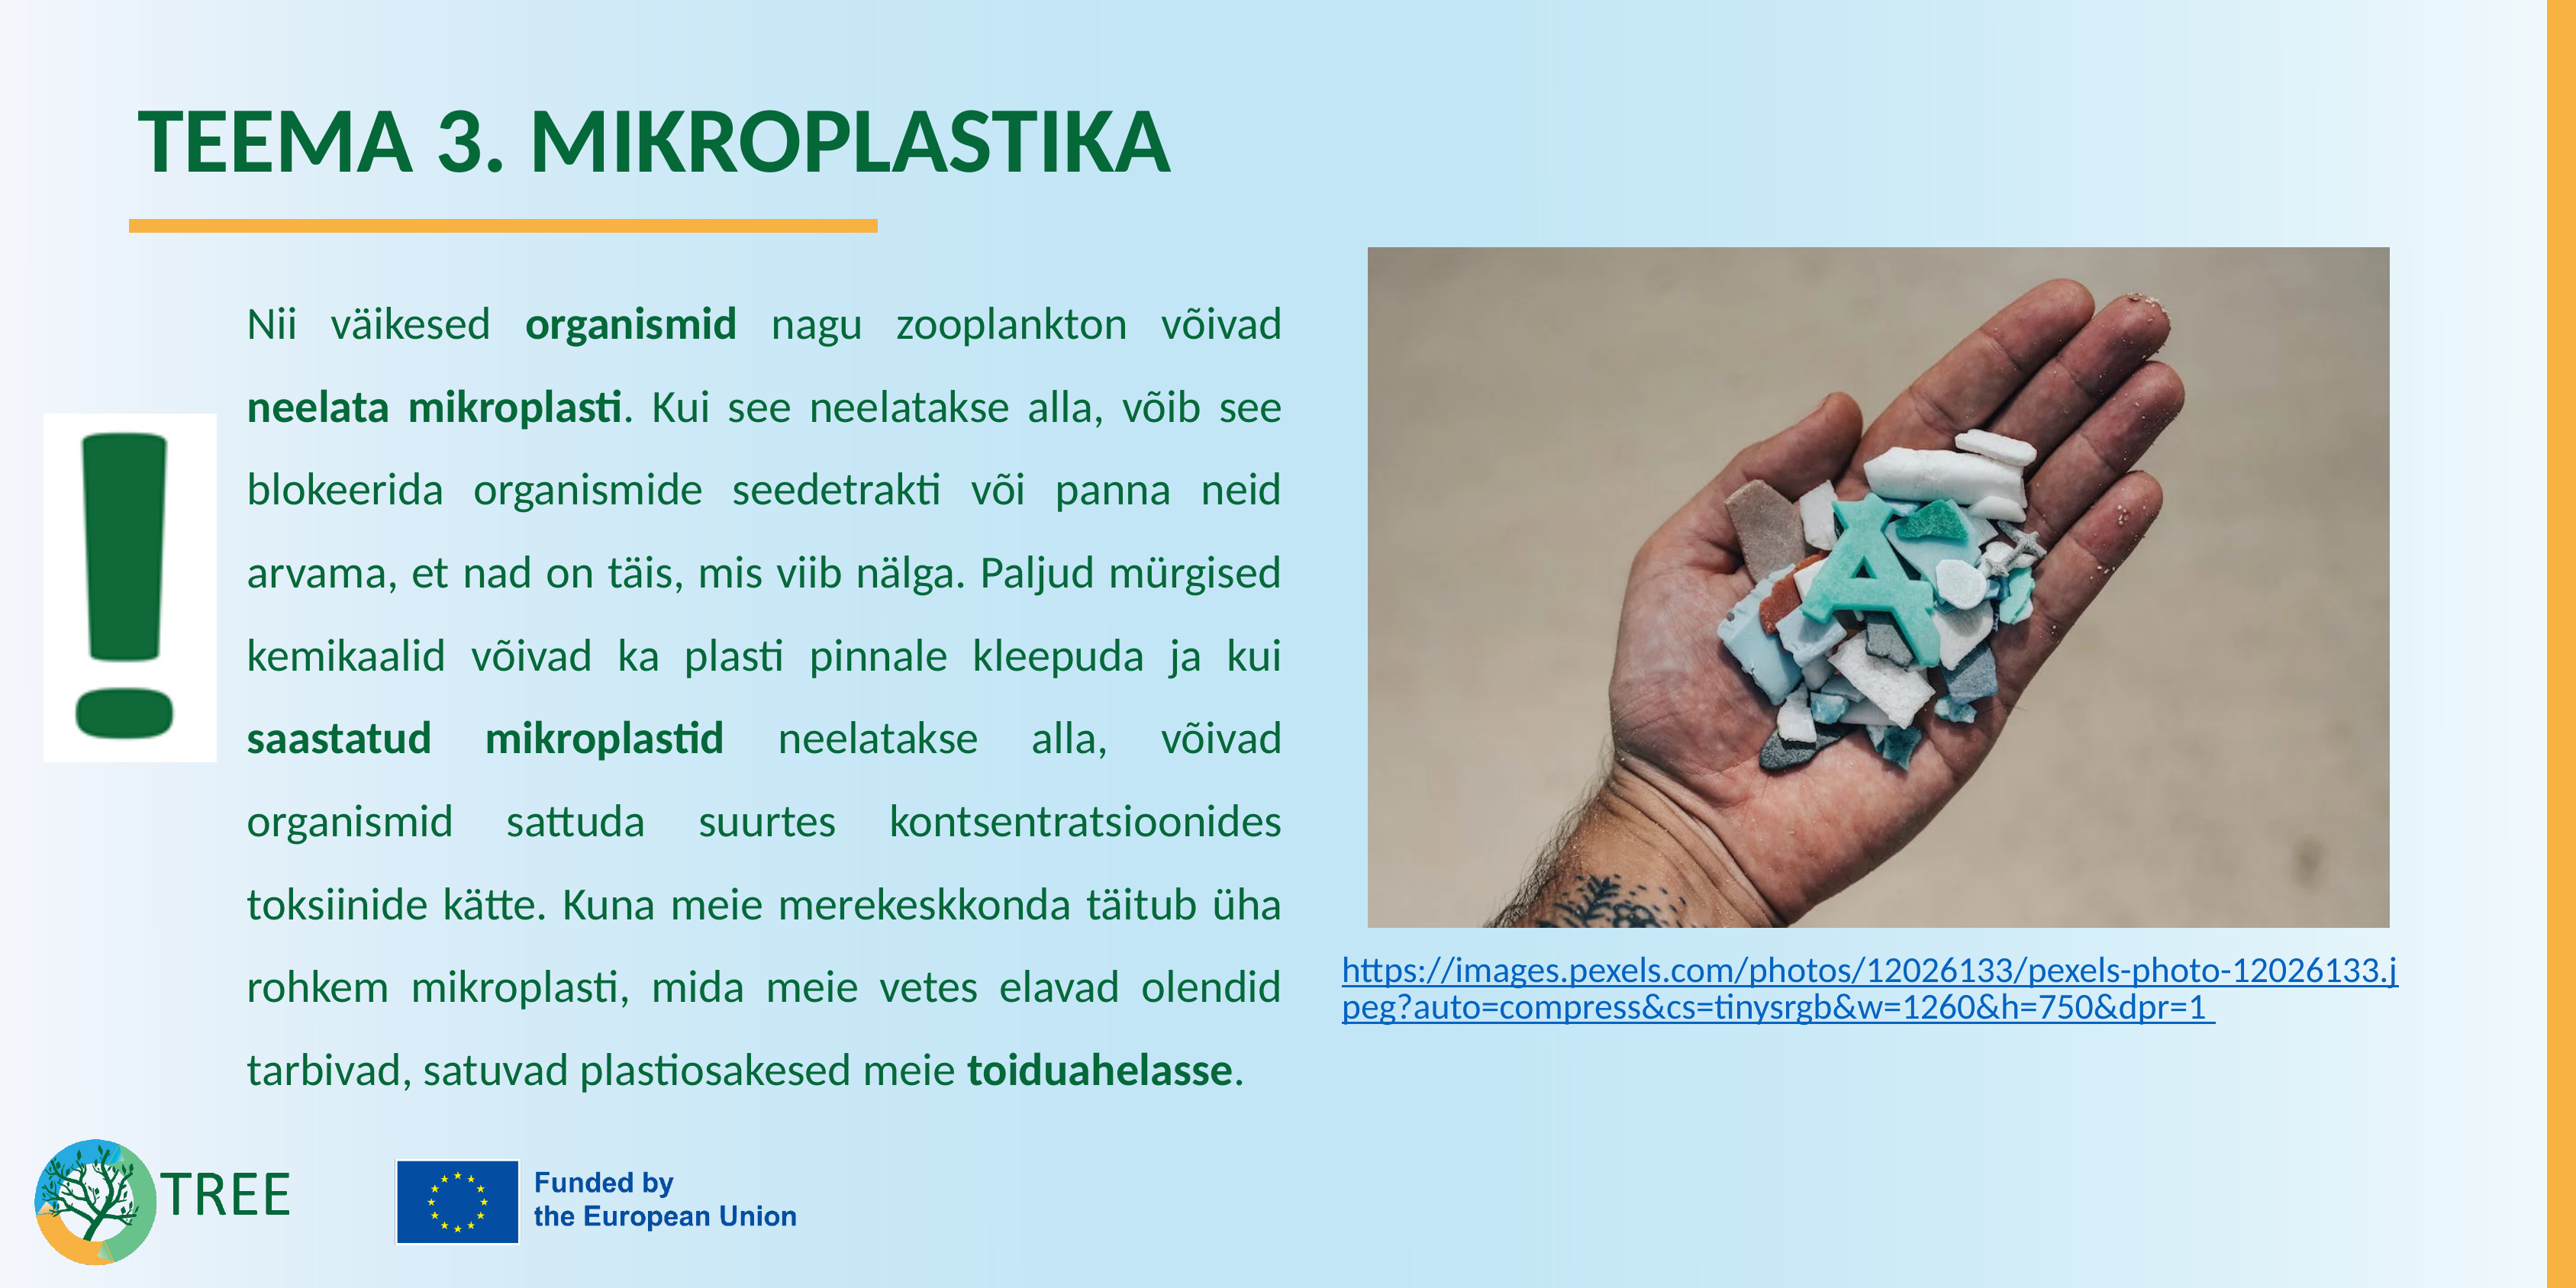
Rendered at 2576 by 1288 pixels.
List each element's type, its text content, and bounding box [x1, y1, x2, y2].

text_box [0, 0, 2547, 1288]
text_box https://images.pexels.com/photos/12026133/pexels-photo-12026133.jpeg?auto=compress&cs=tinysrgb&w=1260&h=750&dpr=1 [1323, 927, 2435, 1009]
picture [1367, 247, 2391, 928]
text_box [129, 220, 878, 232]
picture [44, 413, 217, 762]
text_box TEEMA 3. MIKROPLASTIKA [118, 69, 2522, 201]
text_box Nii väikesed organismid nagu zooplankton võivad neelata mikroplasti. Kui see neelatakse alla, võib see blokeerida organismide seedetrakti või panna neid arvama, et nad on täis, mis viib nälga. Paljud mürgised kemikaalid võivad ka plasti pinnale kleepuda ja kui saastatud mikroplastid neelatakse alla, võivad organismid sattuda suurtes kontsentratsioonides toksiinide kätte. Kuna meie merekeskkonda täitub üha rohkem mikroplasti, mida meie vetes elavad olendid tarbivad, satuvad plastiosakesed meie toiduahelasse. [228, 256, 1303, 1104]
picture [392, 1156, 827, 1248]
text_box [2547, 0, 2576, 1288]
picture [34, 1139, 289, 1265]
